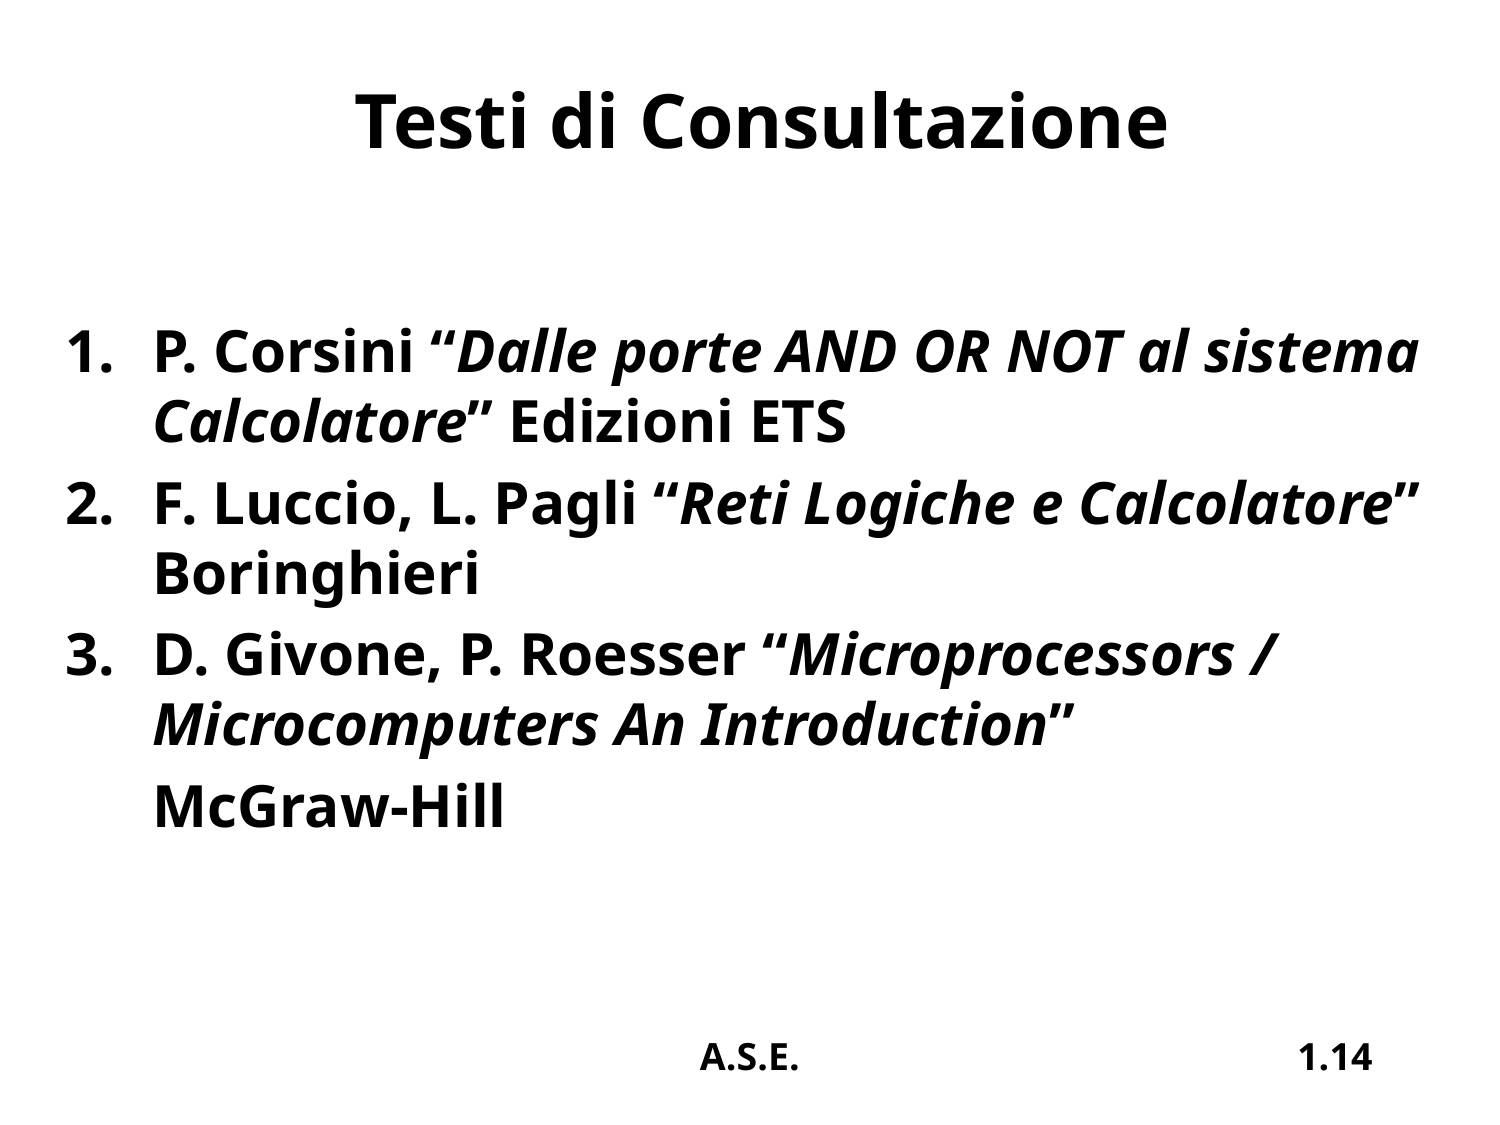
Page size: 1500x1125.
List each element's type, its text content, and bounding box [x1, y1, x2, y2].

title Testi di Consultazione [49, 24, 1476, 213]
footer A.S.E. [512, 1024, 988, 1101]
slide_number 1.14 [1074, 1024, 1388, 1101]
list P. Corsini “Dalle porte AND OR NOT al sistema Calcolatore” Edizioni ETS F. Luccio, L. Pagli “Reti Logiche e Calcolatore” Boringhieri D. Givone, P. Roesser “Microprocessors / Microcomputers An Introduction” McGraw-Hill [49, 224, 1476, 1001]
